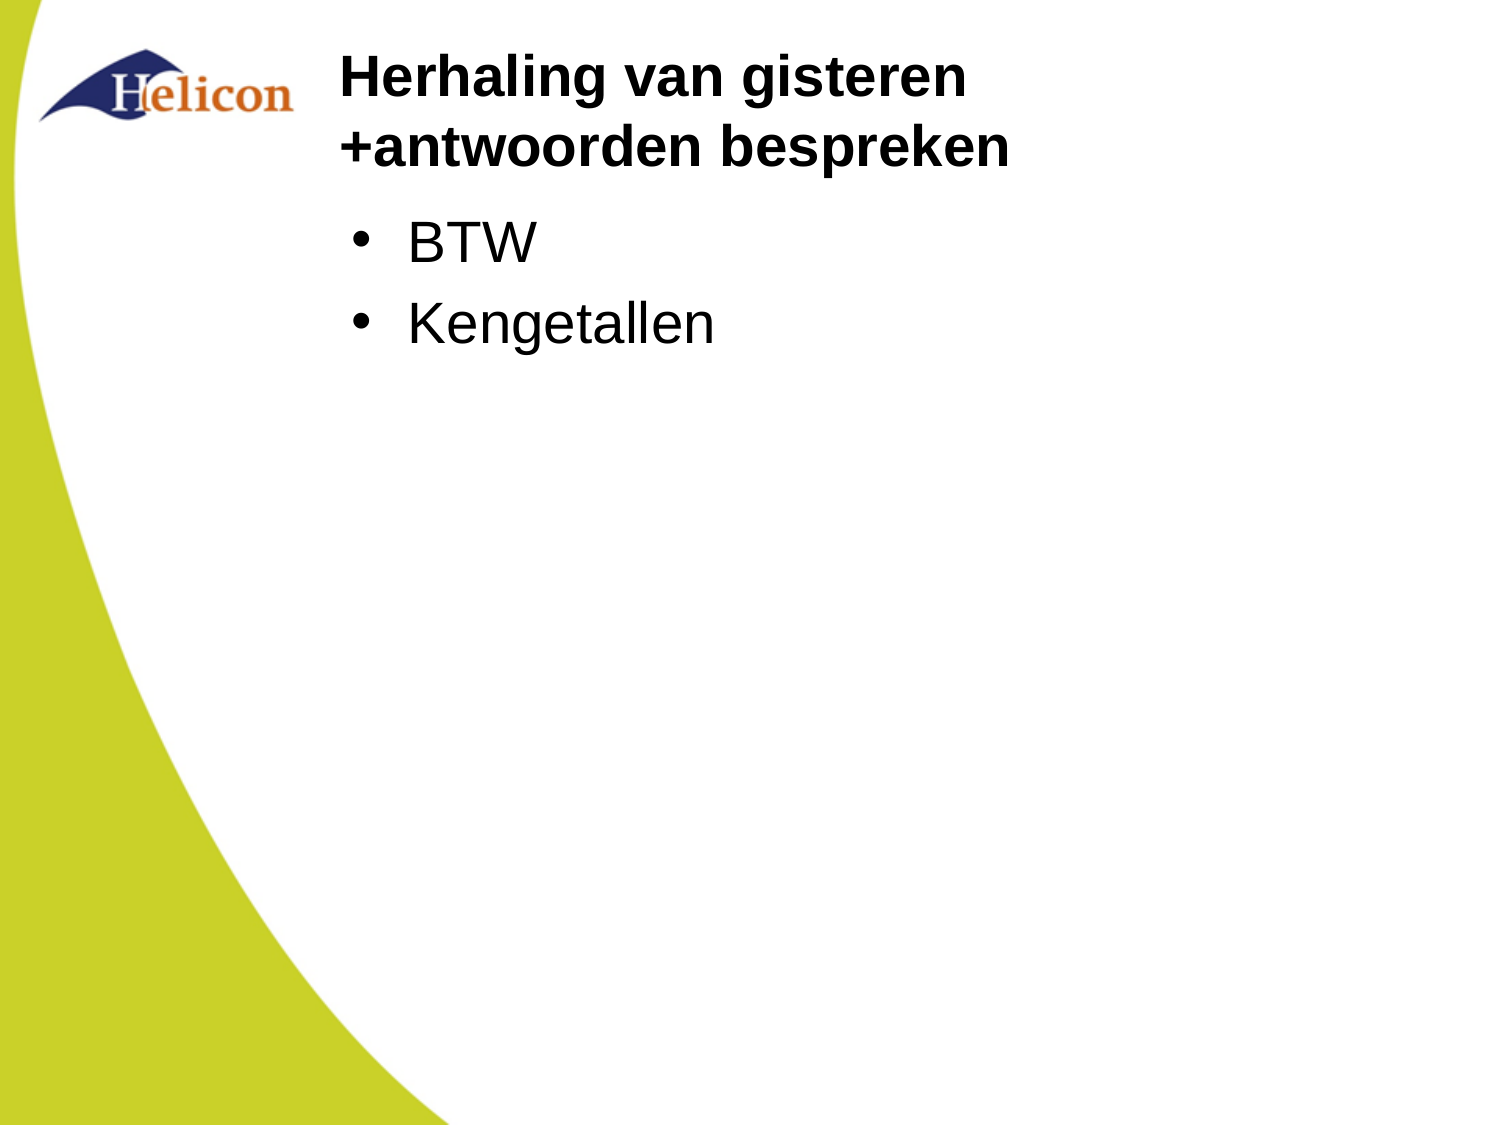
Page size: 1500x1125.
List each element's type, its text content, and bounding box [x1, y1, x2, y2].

title Herhaling van gisteren +antwoorden bespreken [324, 54, 1415, 161]
list BTW Kengetallen [336, 196, 1425, 1005]
picture [0, 0, 1500, 1125]
